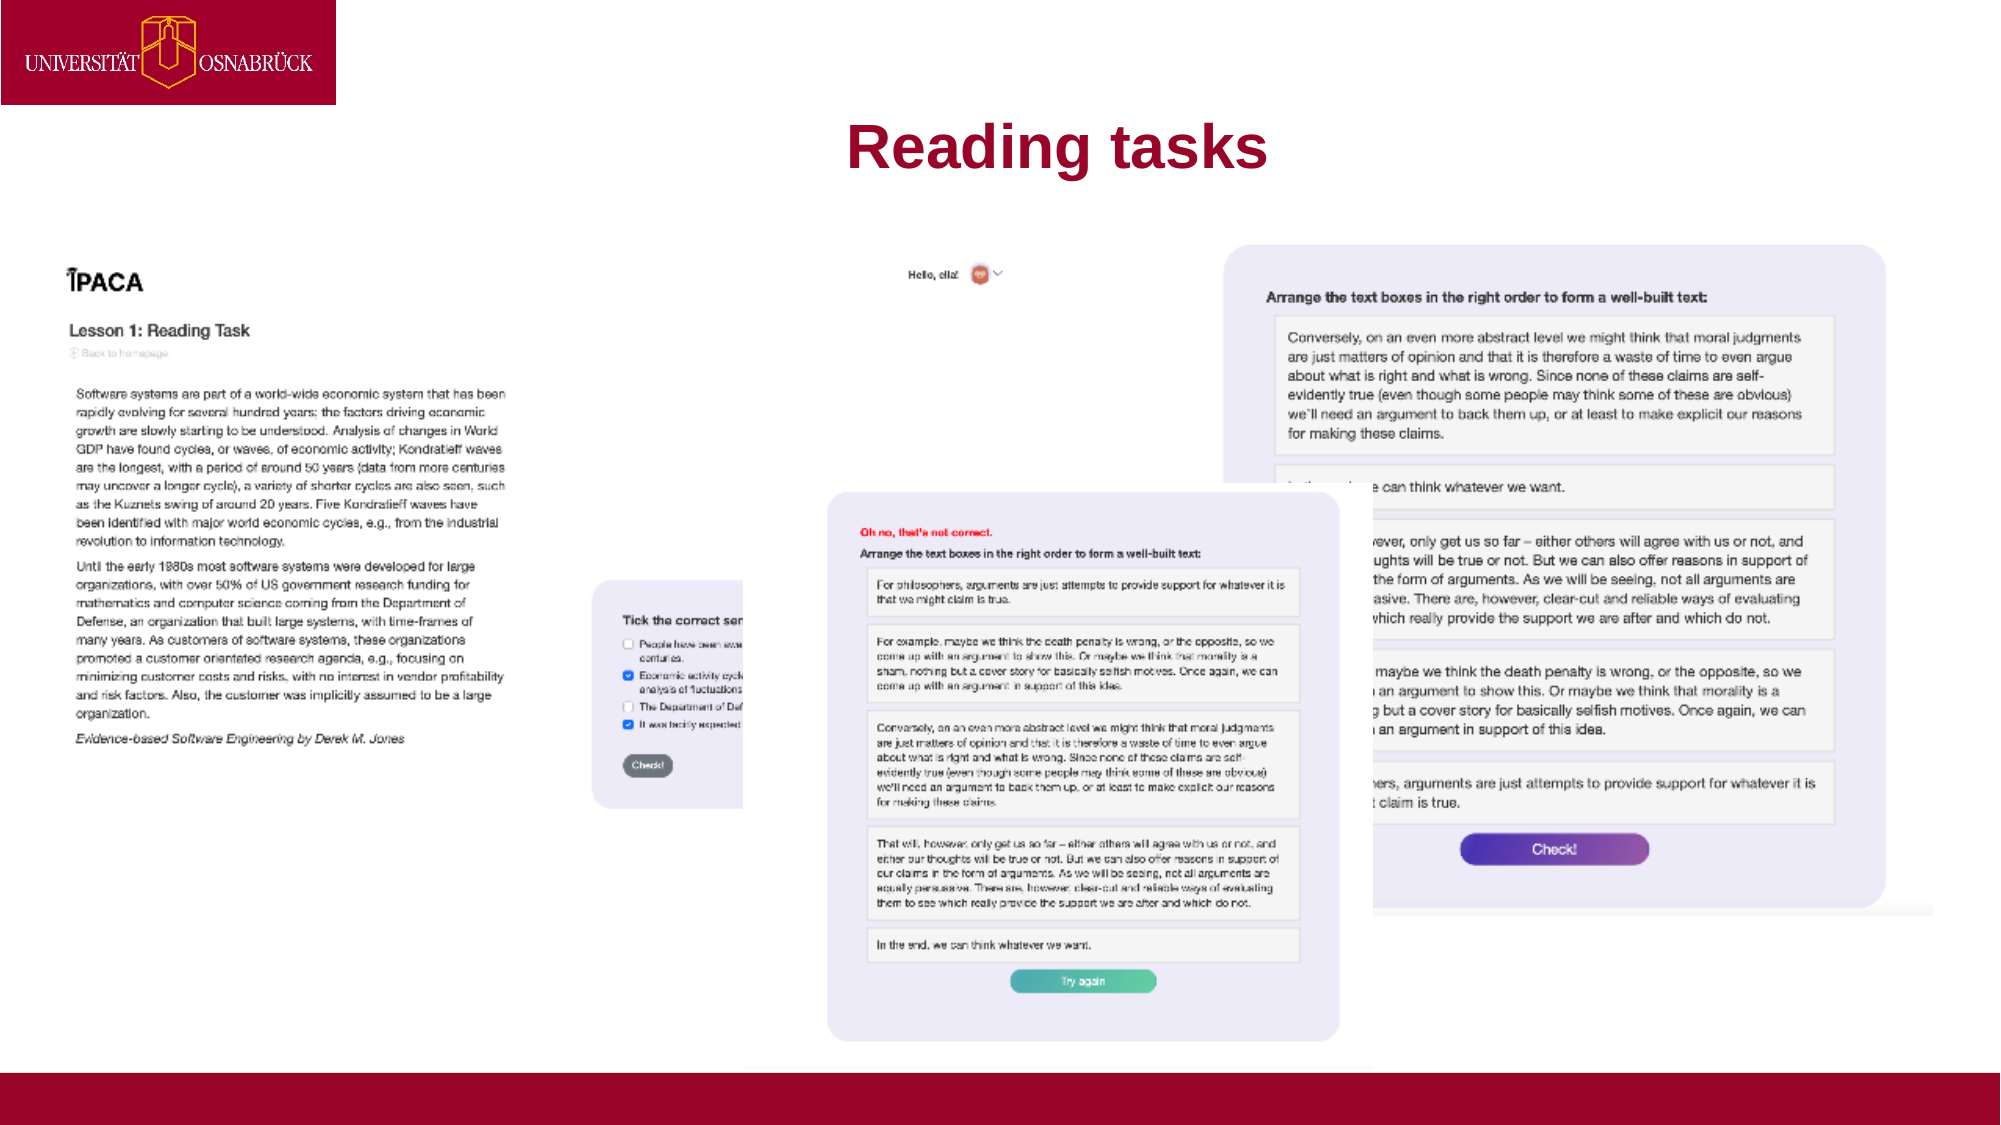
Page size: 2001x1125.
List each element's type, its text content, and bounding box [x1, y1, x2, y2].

title Reading tasks [216, 106, 1901, 212]
picture [58, 208, 1933, 1071]
picture [1, 0, 336, 105]
